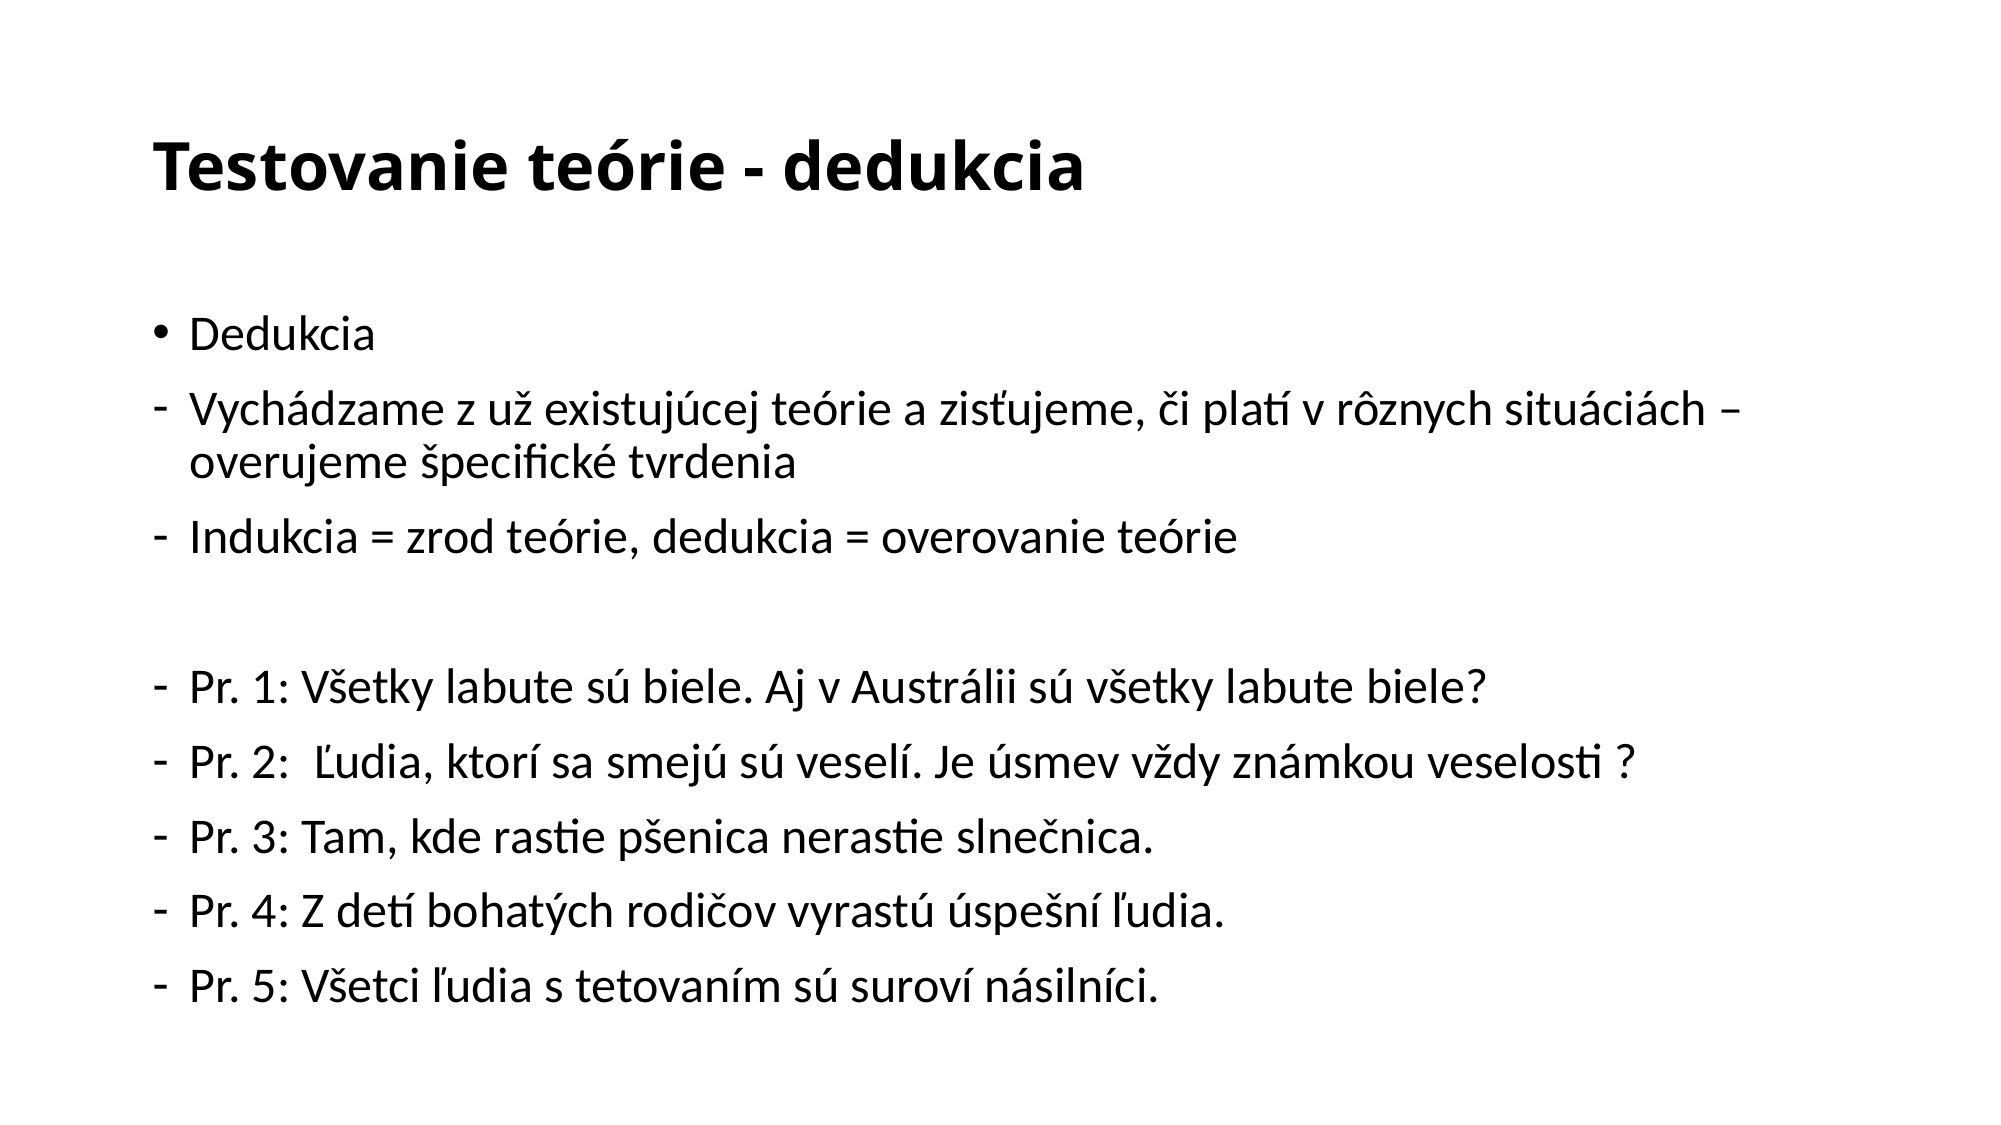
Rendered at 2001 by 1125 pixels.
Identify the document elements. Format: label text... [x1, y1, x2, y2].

title Testovanie teórie - dedukcia [137, 59, 1863, 278]
list Dedukcia Vychádzame z už existujúcej teórie a zisťujeme, či platí v rôznych situáciách – overujeme špecifické tvrdenia Indukcia = zrod teórie, dedukcia = overovanie teórie Pr. 1: Všetky labute sú biele. Aj v Austrálii sú všetky labute biele? Pr. 2: Ľudia, ktorí sa smejú sú veselí. Je úsmev vždy známkou veselosti ? Pr. 3: Tam, kde rastie pšenica nerastie slnečnica. Pr. 4: Z detí bohatých rodičov vyrastú úspešní ľudia. Pr. 5: Všetci ľudia s tetovaním sú suroví násilníci. [137, 299, 1863, 1074]
